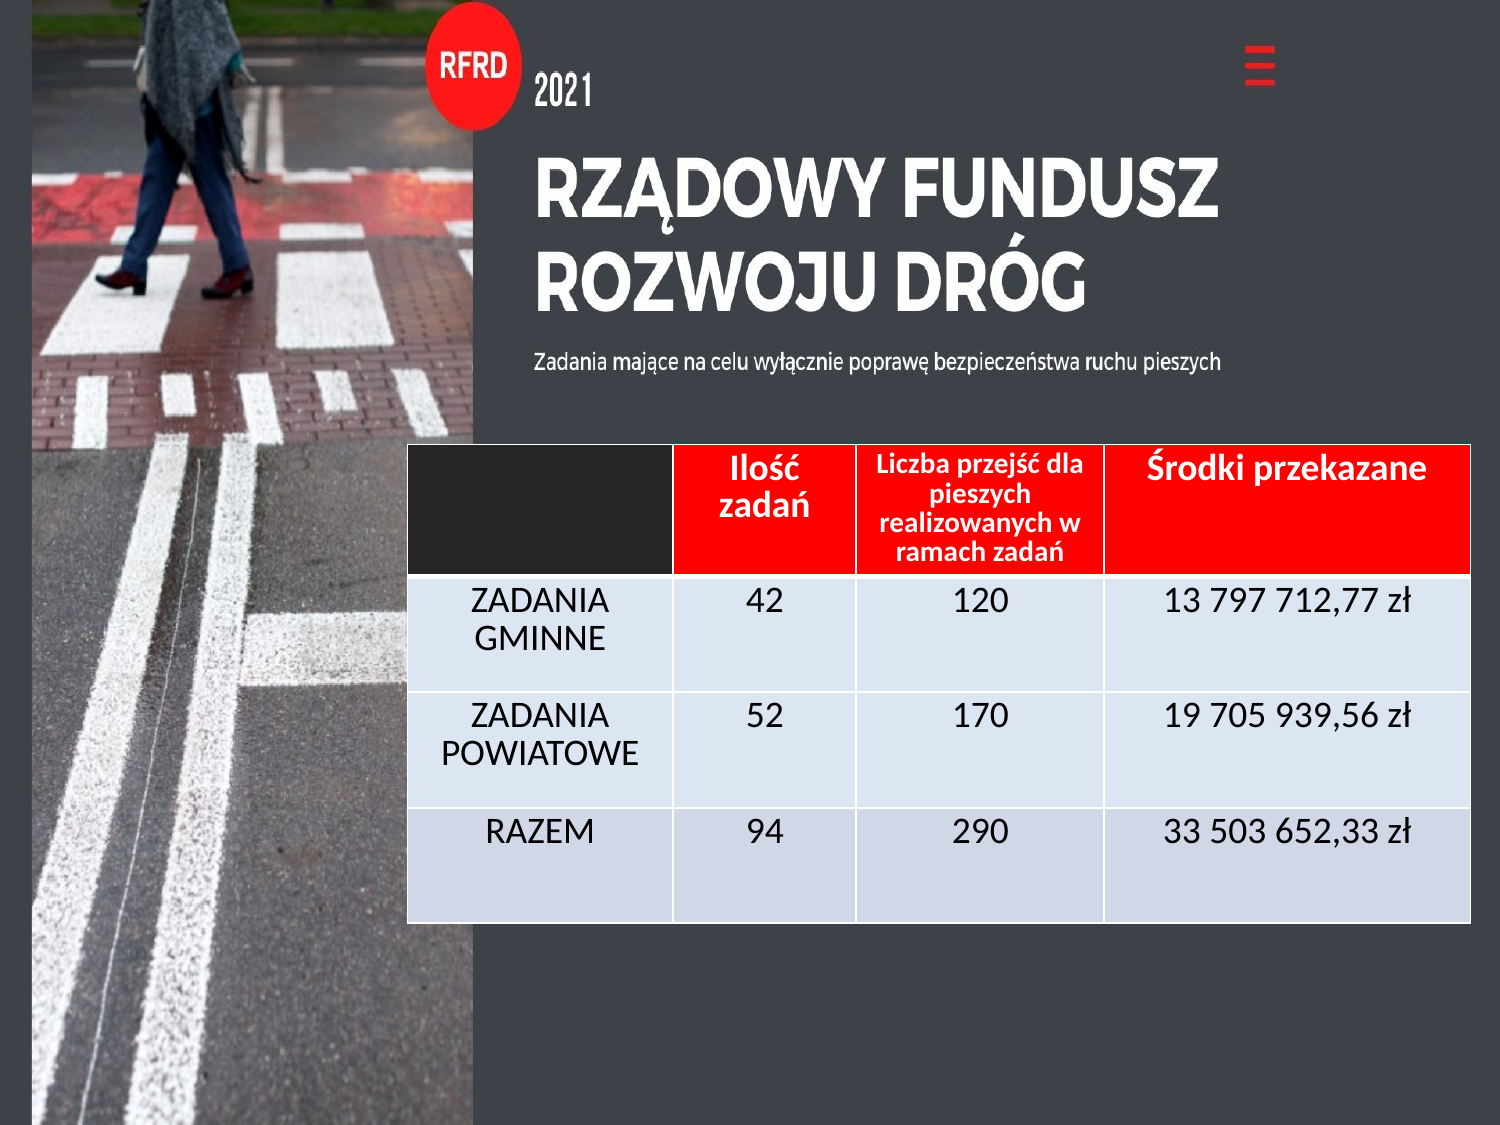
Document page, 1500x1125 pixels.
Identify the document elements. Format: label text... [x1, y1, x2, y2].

table_cell ZADANIA GMINNE [408, 579, 672, 691]
table_cell 19 705 939,56 zł [1105, 693, 1470, 807]
table_cell 42 [674, 579, 855, 691]
table_header [408, 445, 672, 574]
table_cell 94 [674, 809, 855, 922]
table_cell 33 503 652,33 zł [1105, 809, 1470, 922]
table_cell RAZEM [408, 809, 672, 922]
table_cell 52 [674, 693, 855, 807]
table_cell 170 [857, 693, 1103, 807]
picture [0, 0, 1500, 1125]
table_cell 120 [857, 579, 1103, 691]
table_header Ilość zadań [674, 445, 855, 574]
table_cell 13 797 712,77 zł [1105, 579, 1470, 691]
table_header Środki przekazane [1105, 445, 1470, 574]
table_cell ZADANIA POWIATOWE [408, 693, 672, 807]
table_cell 290 [857, 809, 1103, 922]
table_header Liczba przejść dla pieszych realizowanych w ramach zadań [857, 445, 1103, 574]
